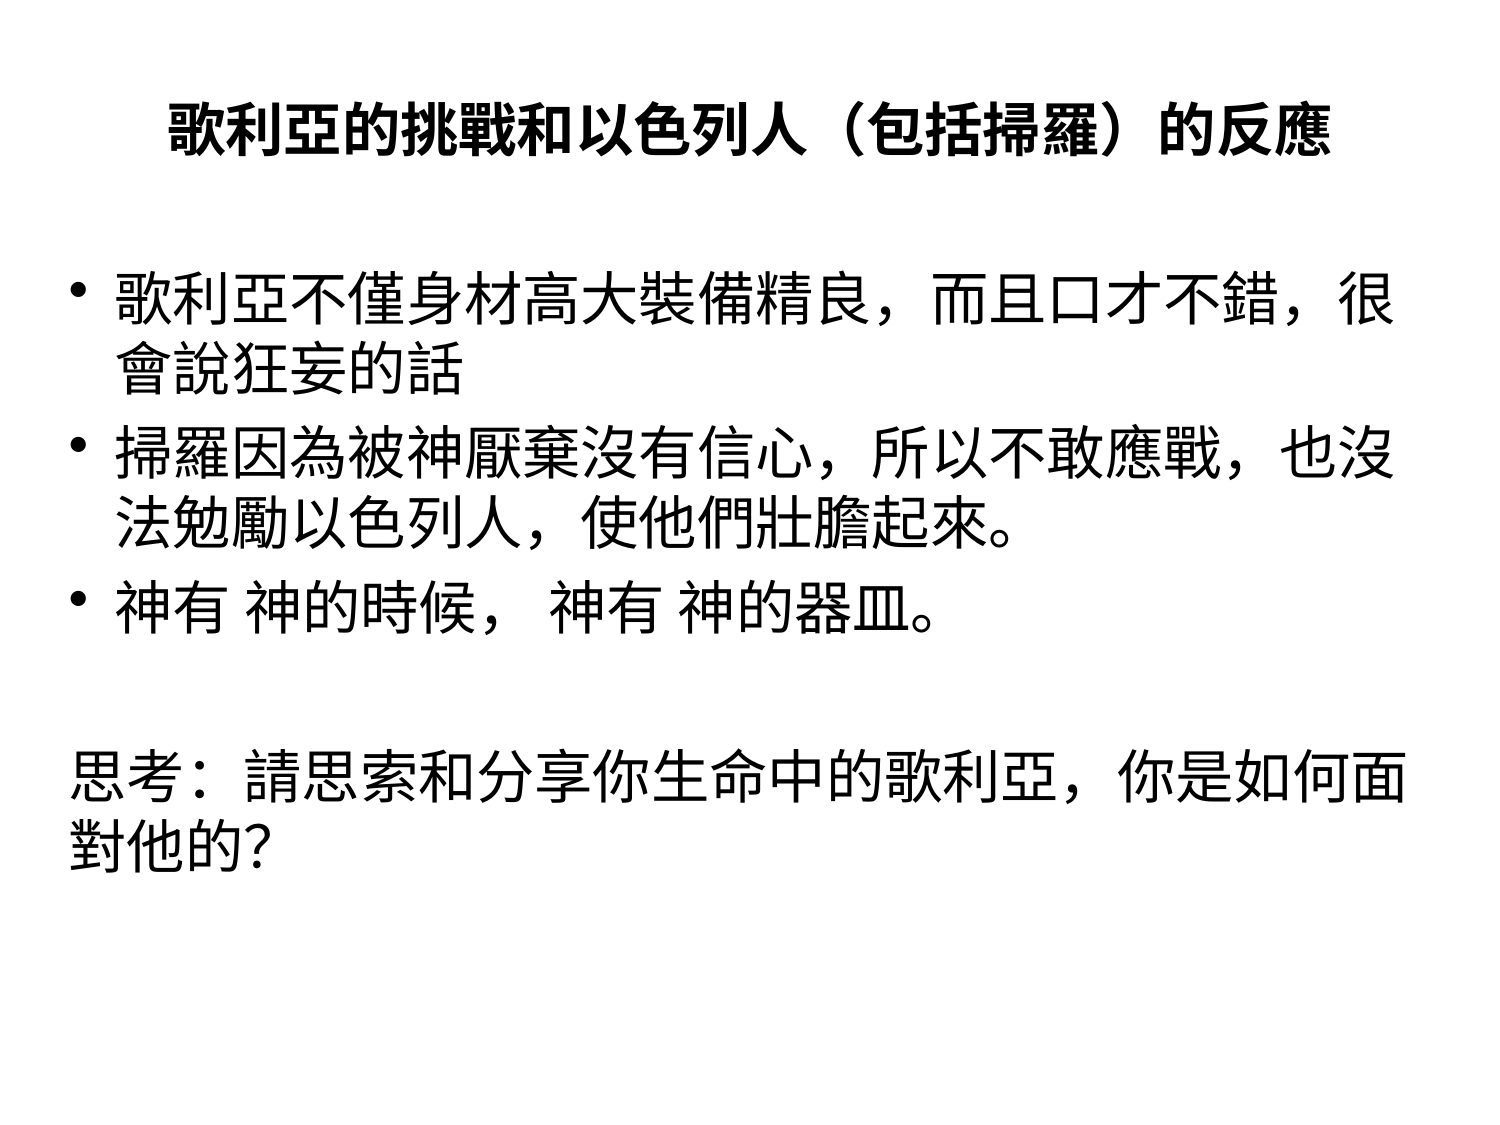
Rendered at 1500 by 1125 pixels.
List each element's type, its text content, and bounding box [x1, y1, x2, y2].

text_box 歌利亞的挑戰和以色列人（包括掃羅）的反應 歌利亞不僅身材高大裝備精良，而且口才不錯，很會說狂妄的話 掃羅因為被神厭棄沒有信心，所以不敢應戰，也沒法勉勵以色列人，使他們壯膽起來。 神有 神的時候， 神有 神的器皿。 思考：請思索和分享你生命中的歌利亞，你是如何面對他的？ [61, 85, 1439, 888]
